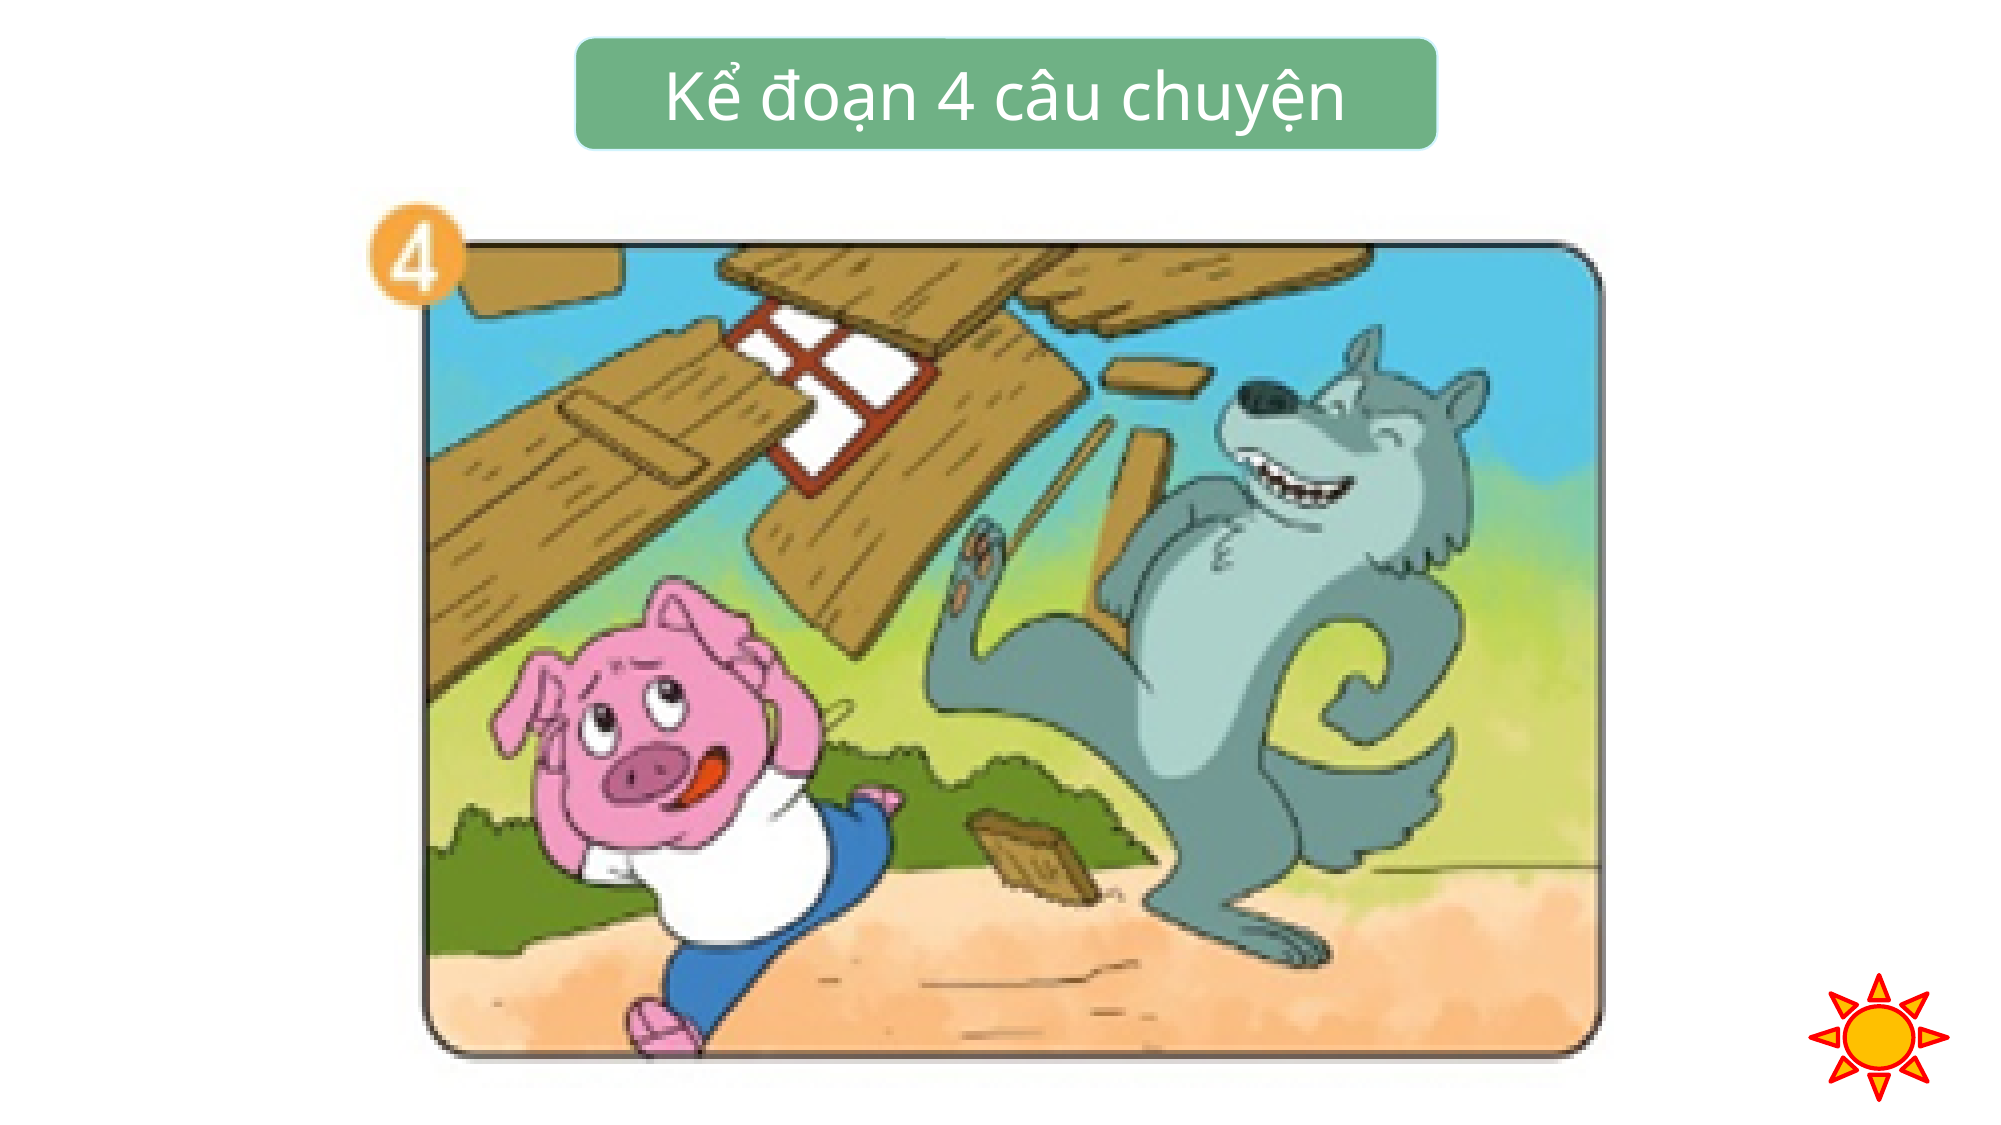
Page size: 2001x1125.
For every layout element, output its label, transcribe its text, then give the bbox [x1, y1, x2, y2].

text_box [1917, 1026, 1950, 1049]
text_box Kể đoạn 4 câu chuyện [574, 37, 1438, 150]
text_box [1828, 991, 1930, 1084]
picture [349, 187, 1638, 1088]
text_box [1867, 972, 1891, 1003]
text_box [1808, 1026, 1841, 1049]
text_box [1867, 1072, 1891, 1103]
